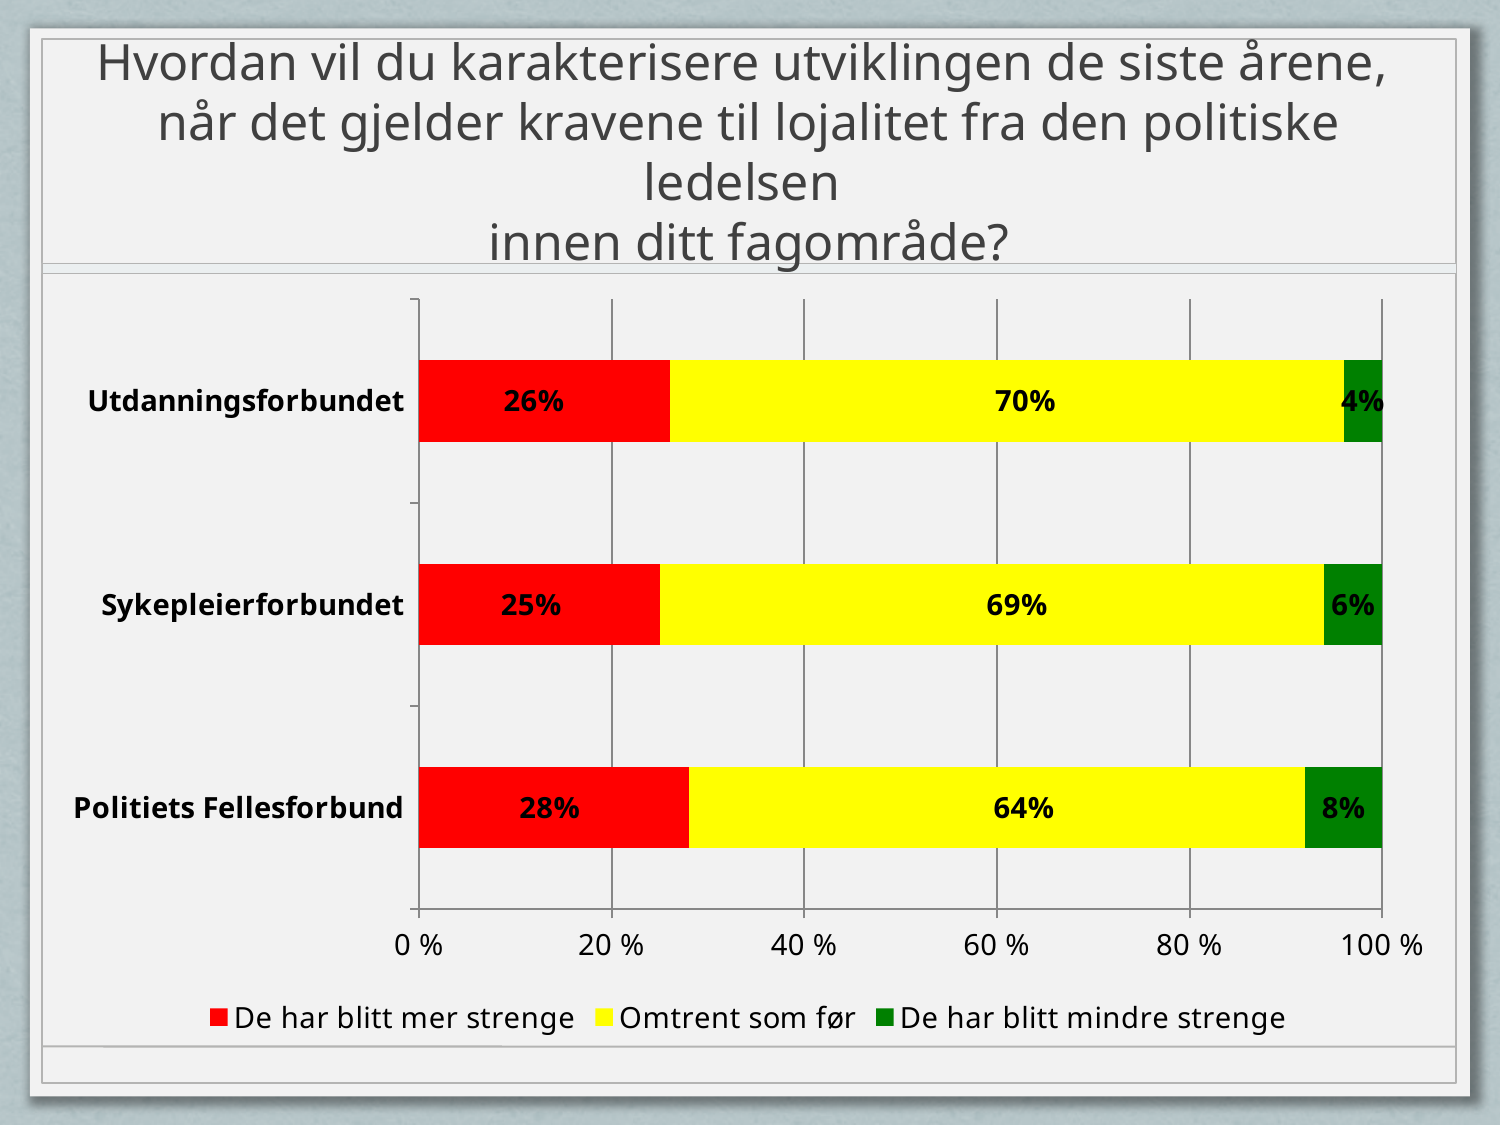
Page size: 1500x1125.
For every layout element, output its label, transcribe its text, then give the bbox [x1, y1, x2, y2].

title Hvordan vil du karakterisere utviklingen de siste årene, når det gjelder kravene til lojalitet fra den politiske ledelsen innen ditt fagområde? [45, 40, 1453, 260]
chart [44, 283, 1454, 1045]
